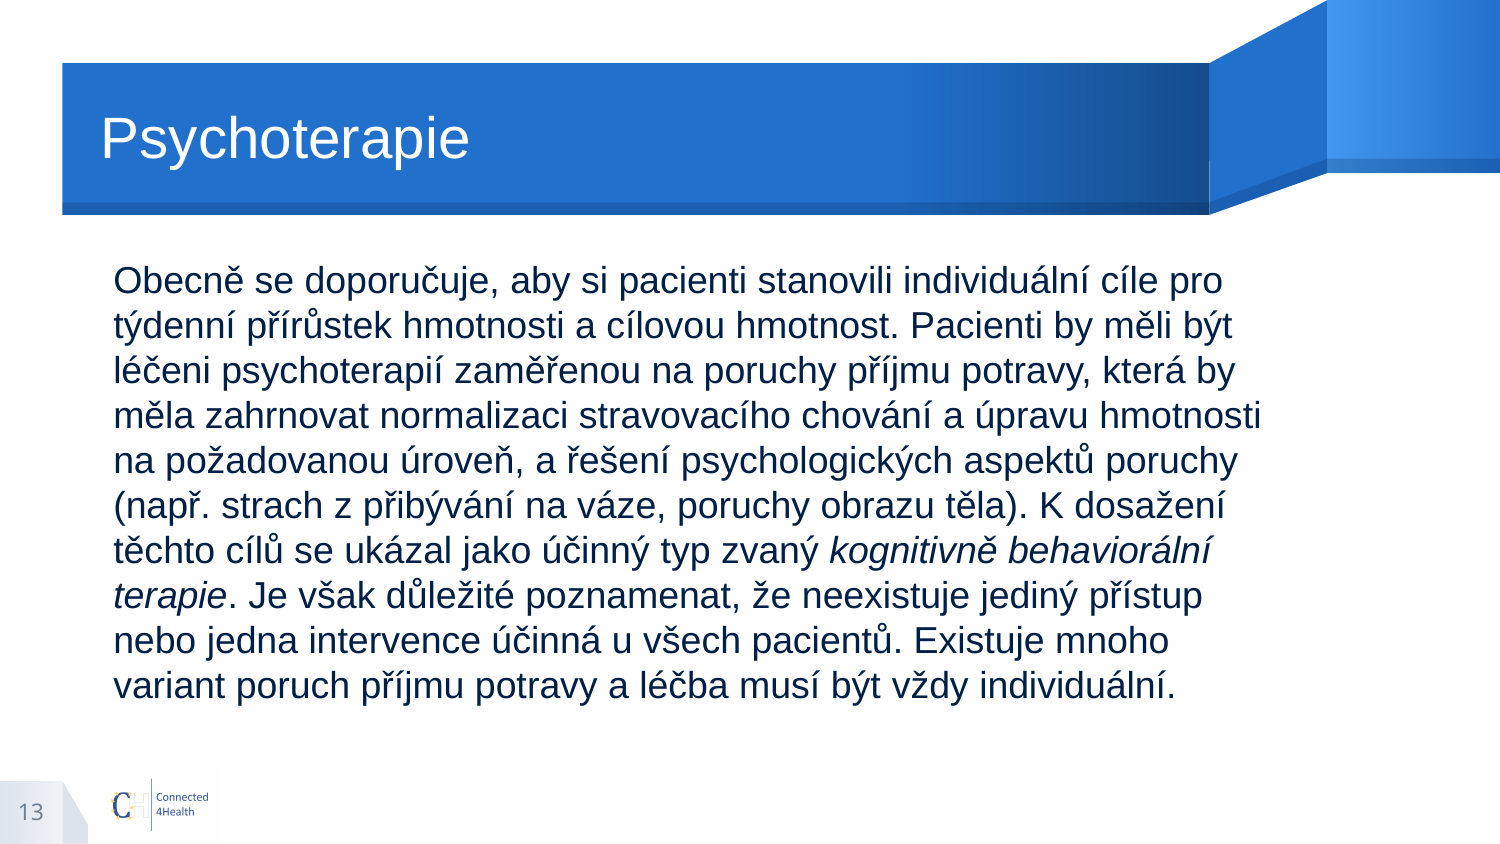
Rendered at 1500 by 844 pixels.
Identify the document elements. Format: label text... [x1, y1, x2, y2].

title Psychoterapie [100, 64, 1210, 215]
picture [88, 769, 220, 844]
slide_number 13 [0, 781, 63, 844]
list Obecně se doporučuje, aby si pacienti stanovili individuální cíle pro týdenní přírůstek hmotnosti a cílovou hmotnost. Pacienti by měli být léčeni psychoterapií zaměřenou na poruchy příjmu potravy, která by měla zahrnovat normalizaci stravovacího chování a úpravu hmotnosti na požadovanou úroveň, a řešení psychologických aspektů poruchy (např. strach z přibývání na váze, poruchy obrazu těla). K dosažení těchto cílů se ukázal jako účinný typ zvaný kognitivně behaviorální terapie. Je však důležité poznamenat, že neexistuje jediný přístup nebo jedna intervence účinná u všech pacientů. Existuje mnoho variant poruch příjmu potravy a léčba musí být vždy individuální. [100, 256, 1282, 721]
